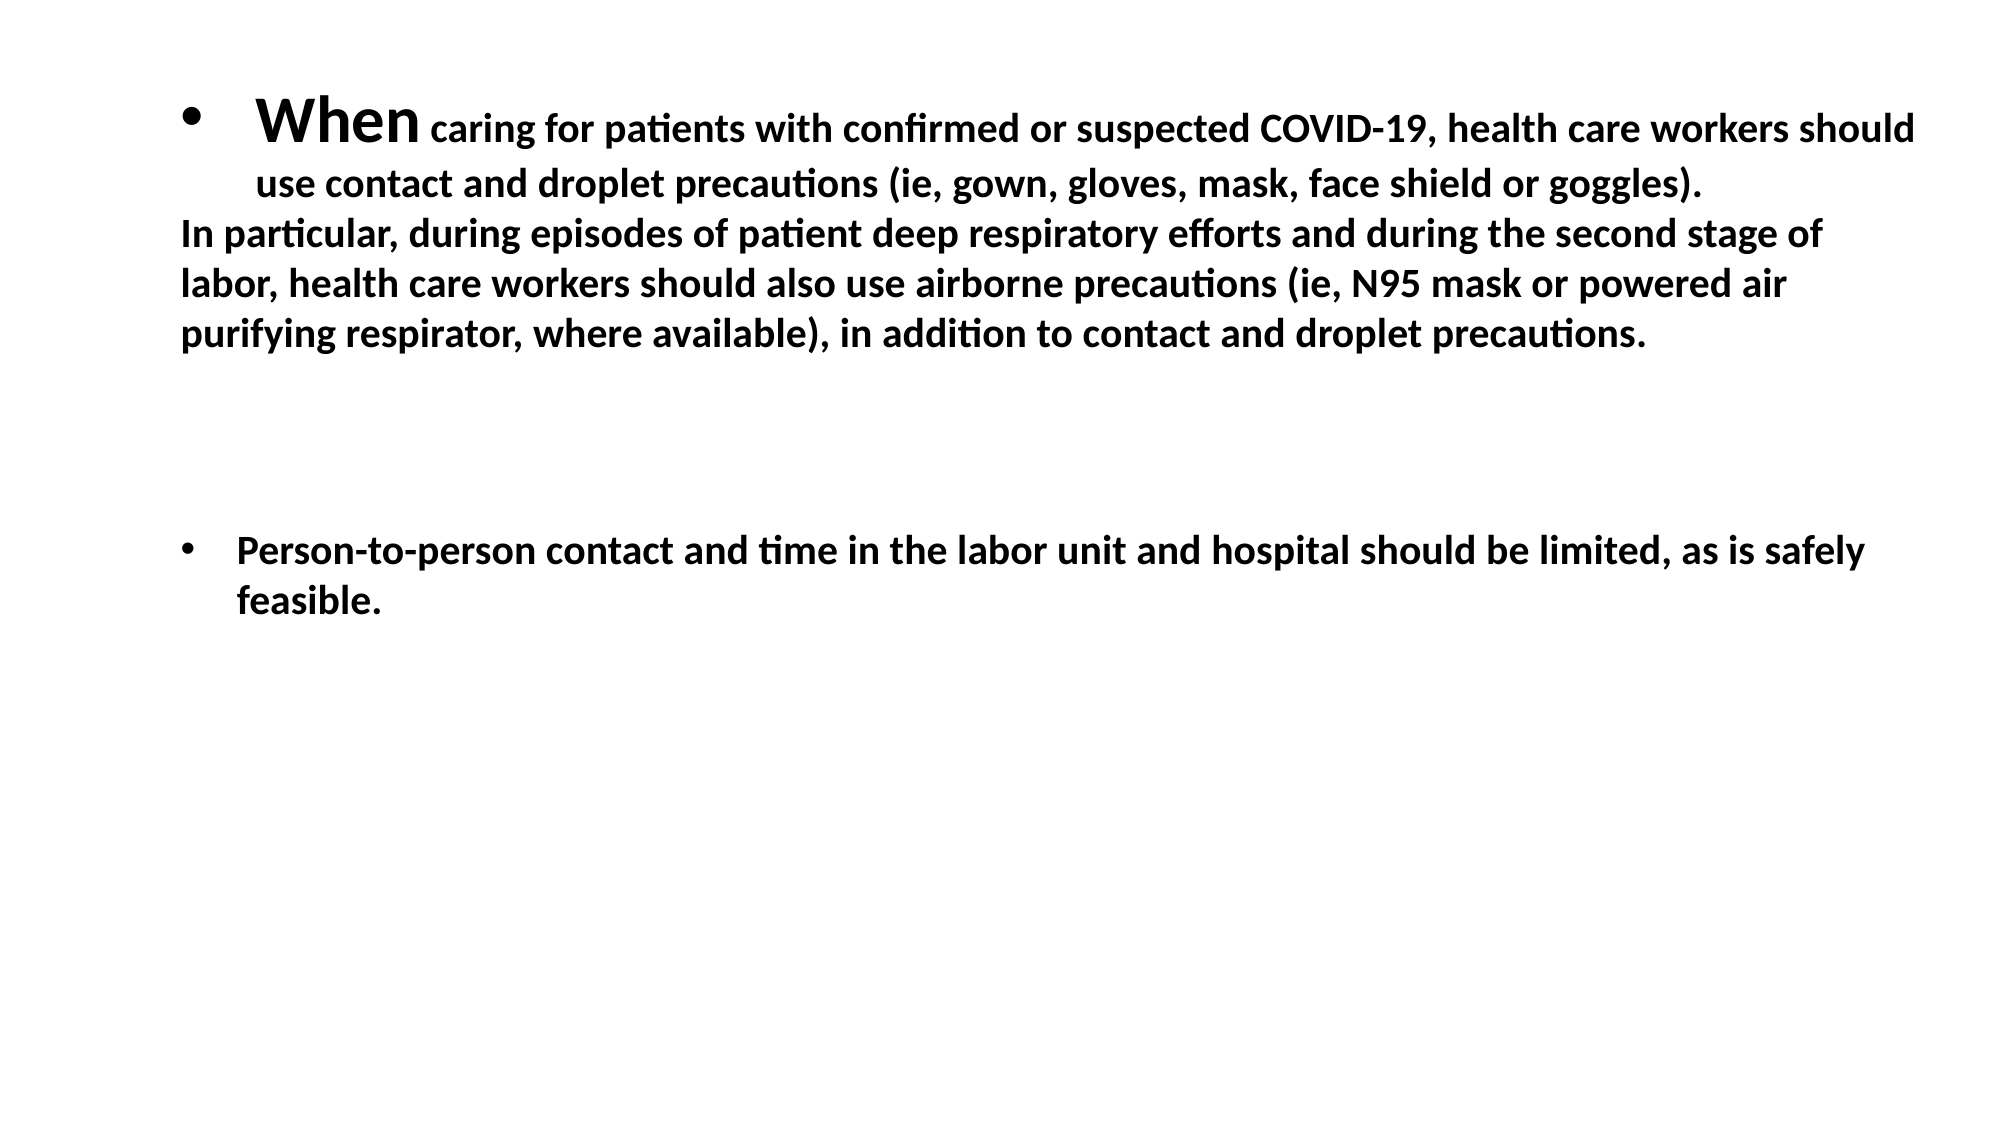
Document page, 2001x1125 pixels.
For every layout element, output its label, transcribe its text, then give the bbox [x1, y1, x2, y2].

text_box Person-to-person contact and time in the labor unit and hospital should be limited, as is safely feasible. [165, 515, 1967, 681]
text_box When caring for patients with confirmed or suspected COVID-19, health care workers should use contact and droplet precautions (ie, gown, gloves, mask, face shield or goggles). In particular, during episodes of patient deep respiratory efforts and during the second stage of labor, health care workers should also use airborne precautions (ie, N95 mask or powered air purifying respirator, where available), in addition to contact and droplet precautions. [165, 68, 1945, 364]
